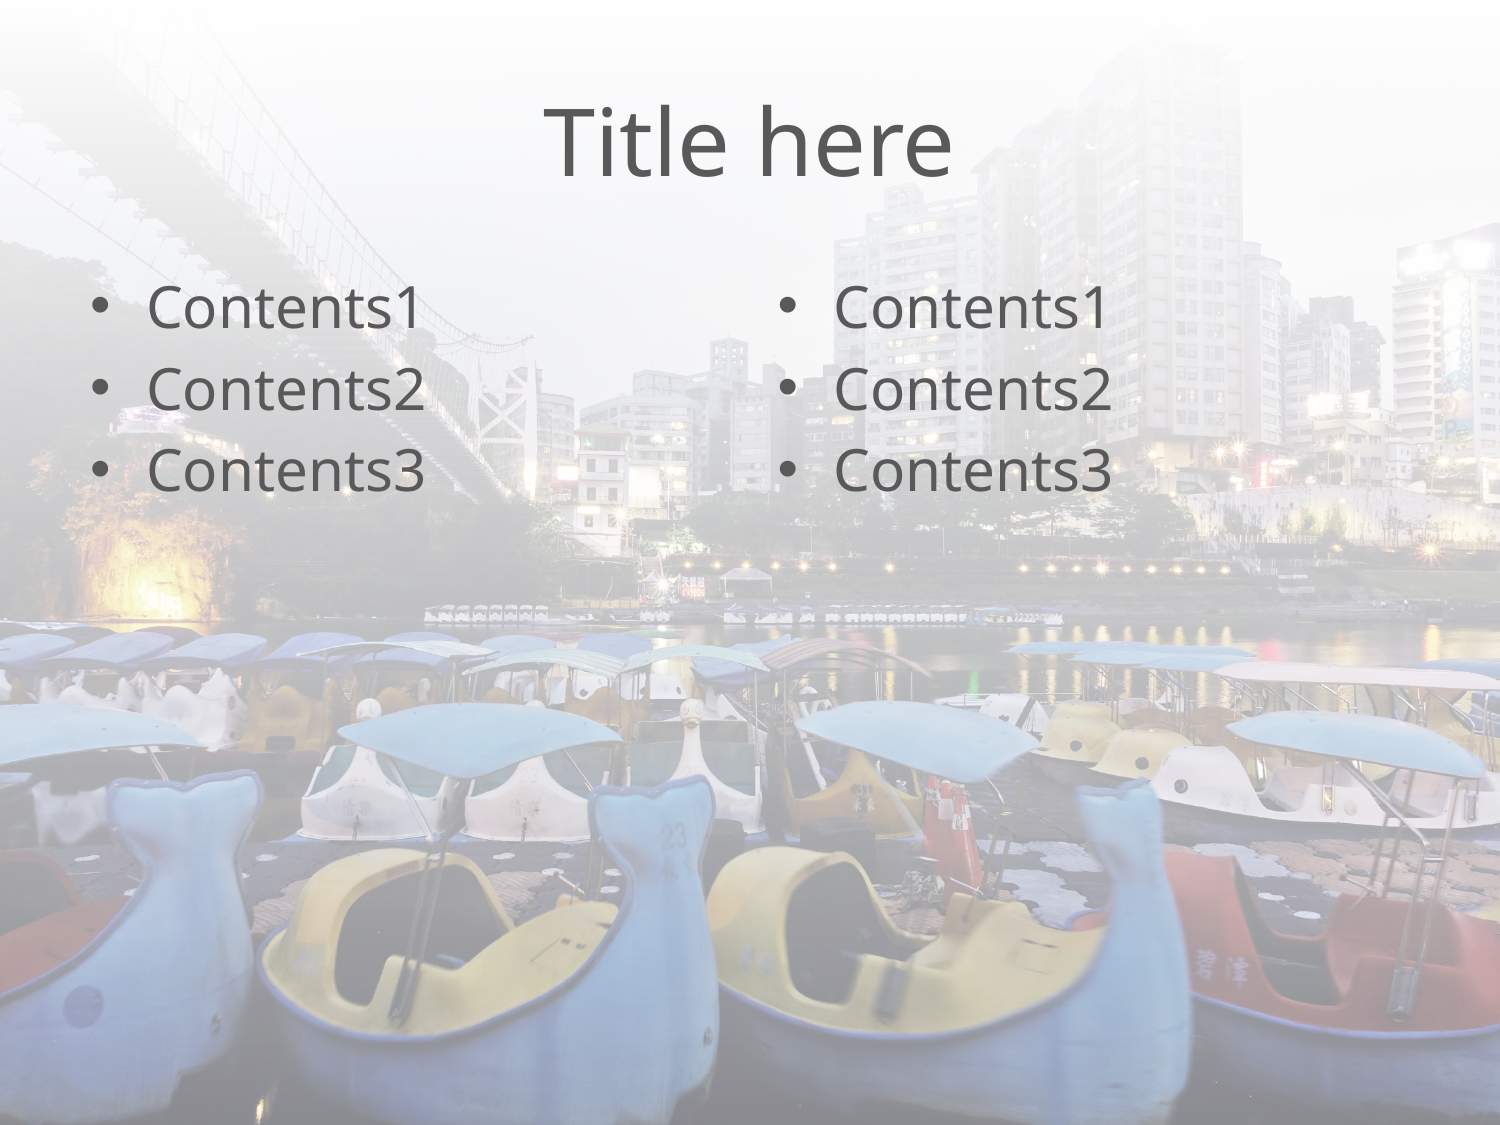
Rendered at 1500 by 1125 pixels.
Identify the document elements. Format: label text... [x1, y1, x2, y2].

list Contents1 Contents2 Contents3 [762, 262, 1425, 1005]
title Title here [75, 45, 1425, 233]
list Contents1 Contents2 Contents3 [75, 262, 738, 1005]
text_box [0, 0, 1500, 1125]
